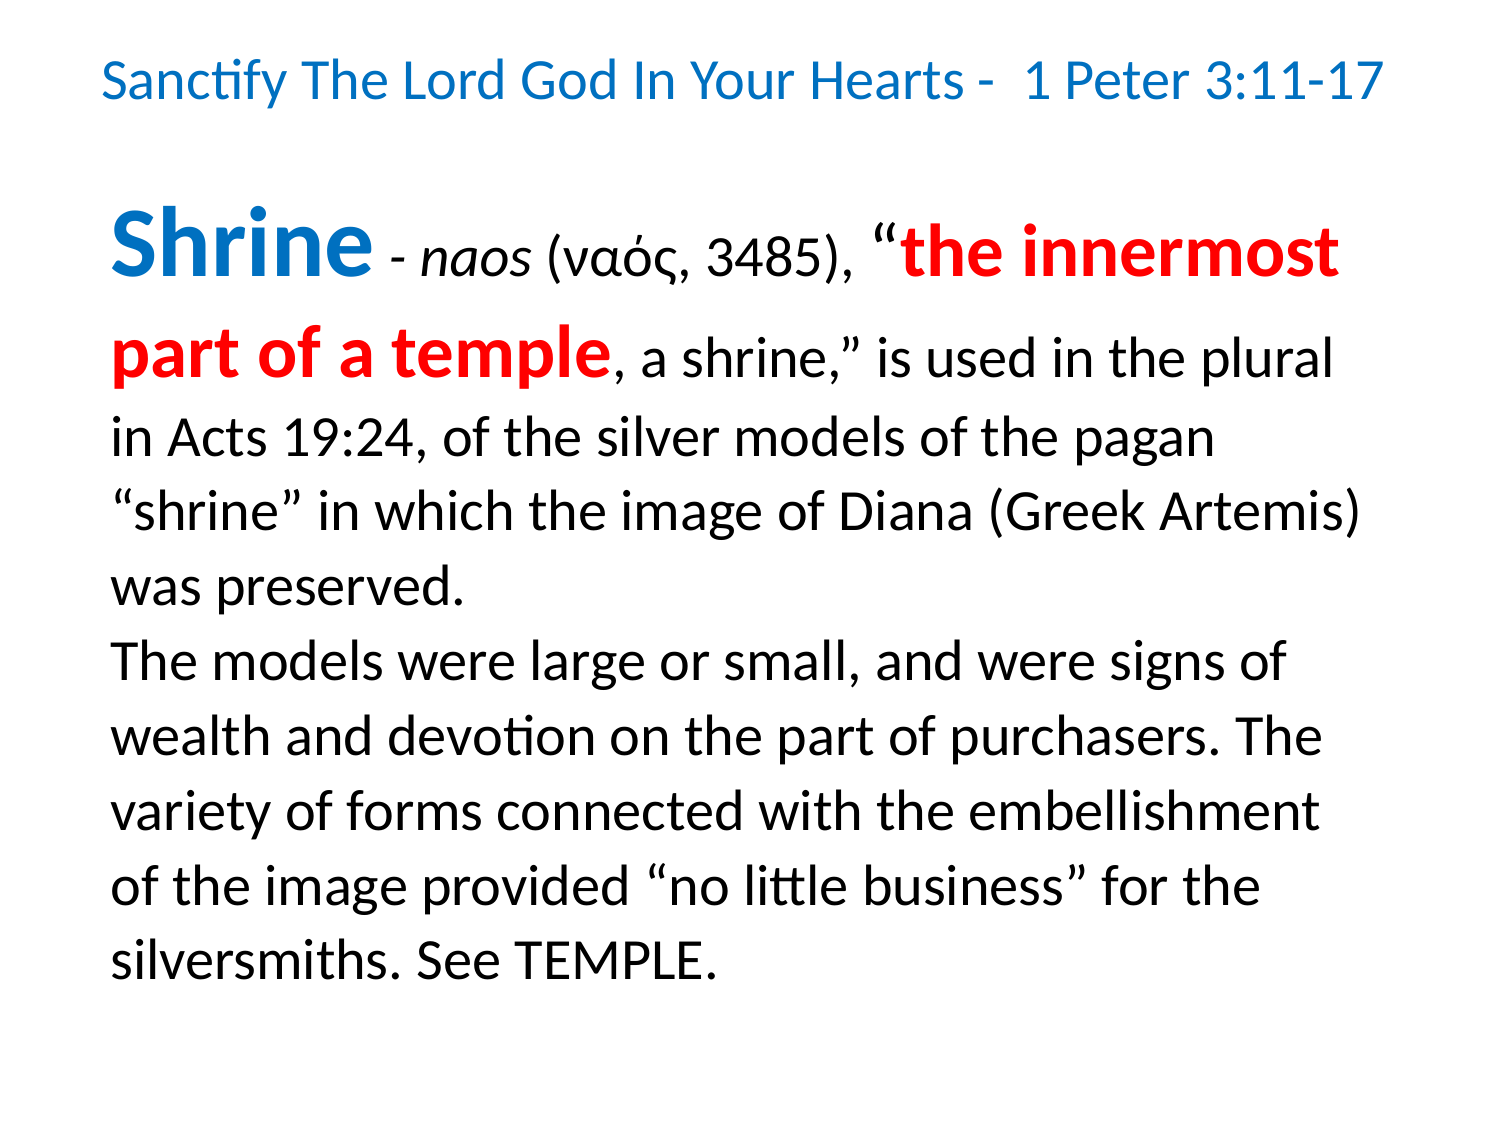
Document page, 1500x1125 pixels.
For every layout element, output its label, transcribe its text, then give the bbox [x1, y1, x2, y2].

text_box Shrine - naos (ναός, 3485), “the innermost part of a temple, a shrine,” is used in the plural in Acts 19:24, of the silver models of the pagan “shrine” in which the image of Diana (Greek Artemis) was preserved. The models were large or small, and were signs of wealth and devotion on the part of purchasers. The variety of forms connected with the embellishment of the image provided “no little business” for the silversmiths. See temple. [95, 160, 1397, 1029]
text_box Sanctify The Lord God In Your Hearts - 1 Peter 3:11-17 [0, 34, 1500, 119]
